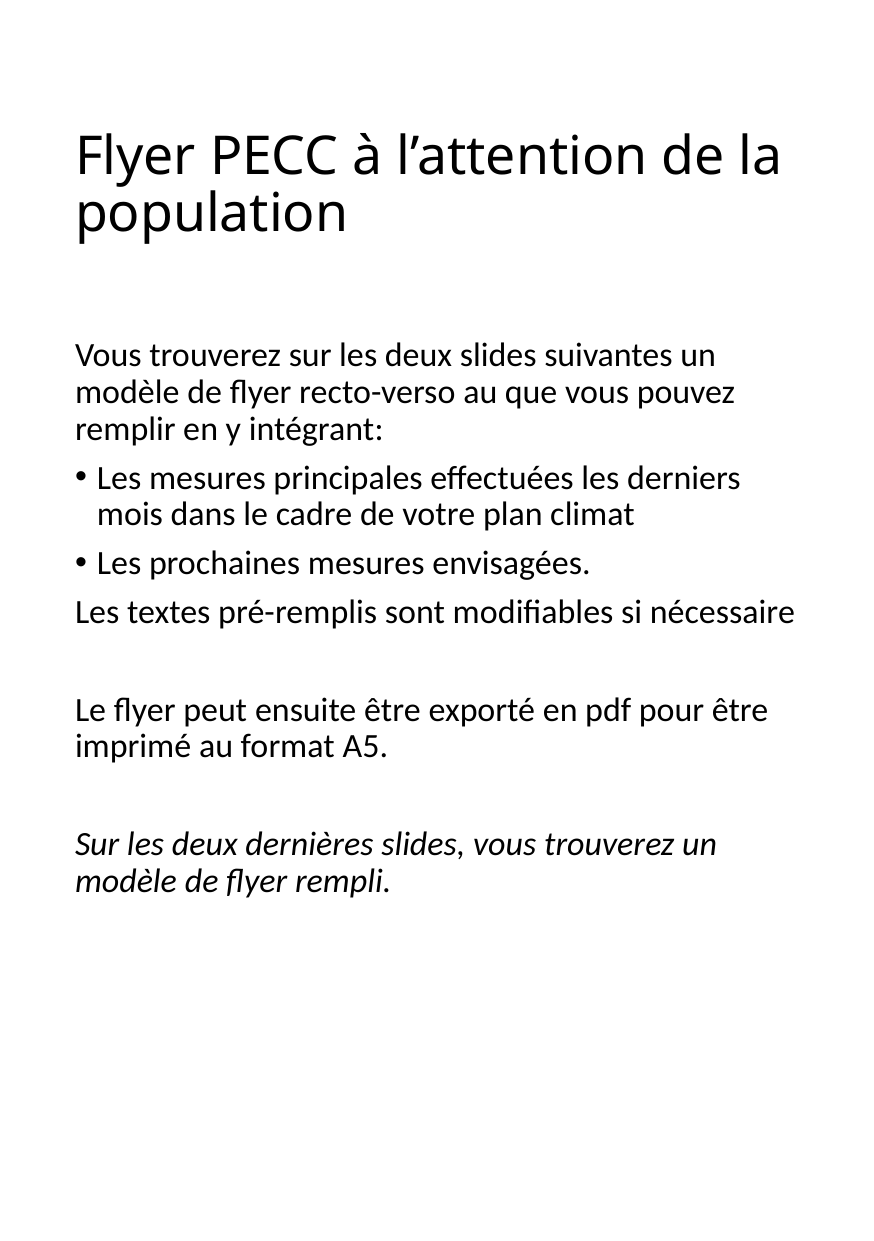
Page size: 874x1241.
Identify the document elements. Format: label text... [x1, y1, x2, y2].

list Vous trouverez sur les deux slides suivantes un modèle de flyer recto-verso au que vous pouvez remplir en y intégrant: Les mesures principales effectuées les derniers mois dans le cadre de votre plan climat Les prochaines mesures envisagées. Les textes pré-remplis sont modifiables si nécessaire Le flyer peut ensuite être exporté en pdf pour être imprimé au format A5. Sur les deux dernières slides, vous trouverez un modèle de flyer rempli. [60, 330, 814, 1117]
title Flyer PECC à l’attention de la population [60, 66, 814, 306]
